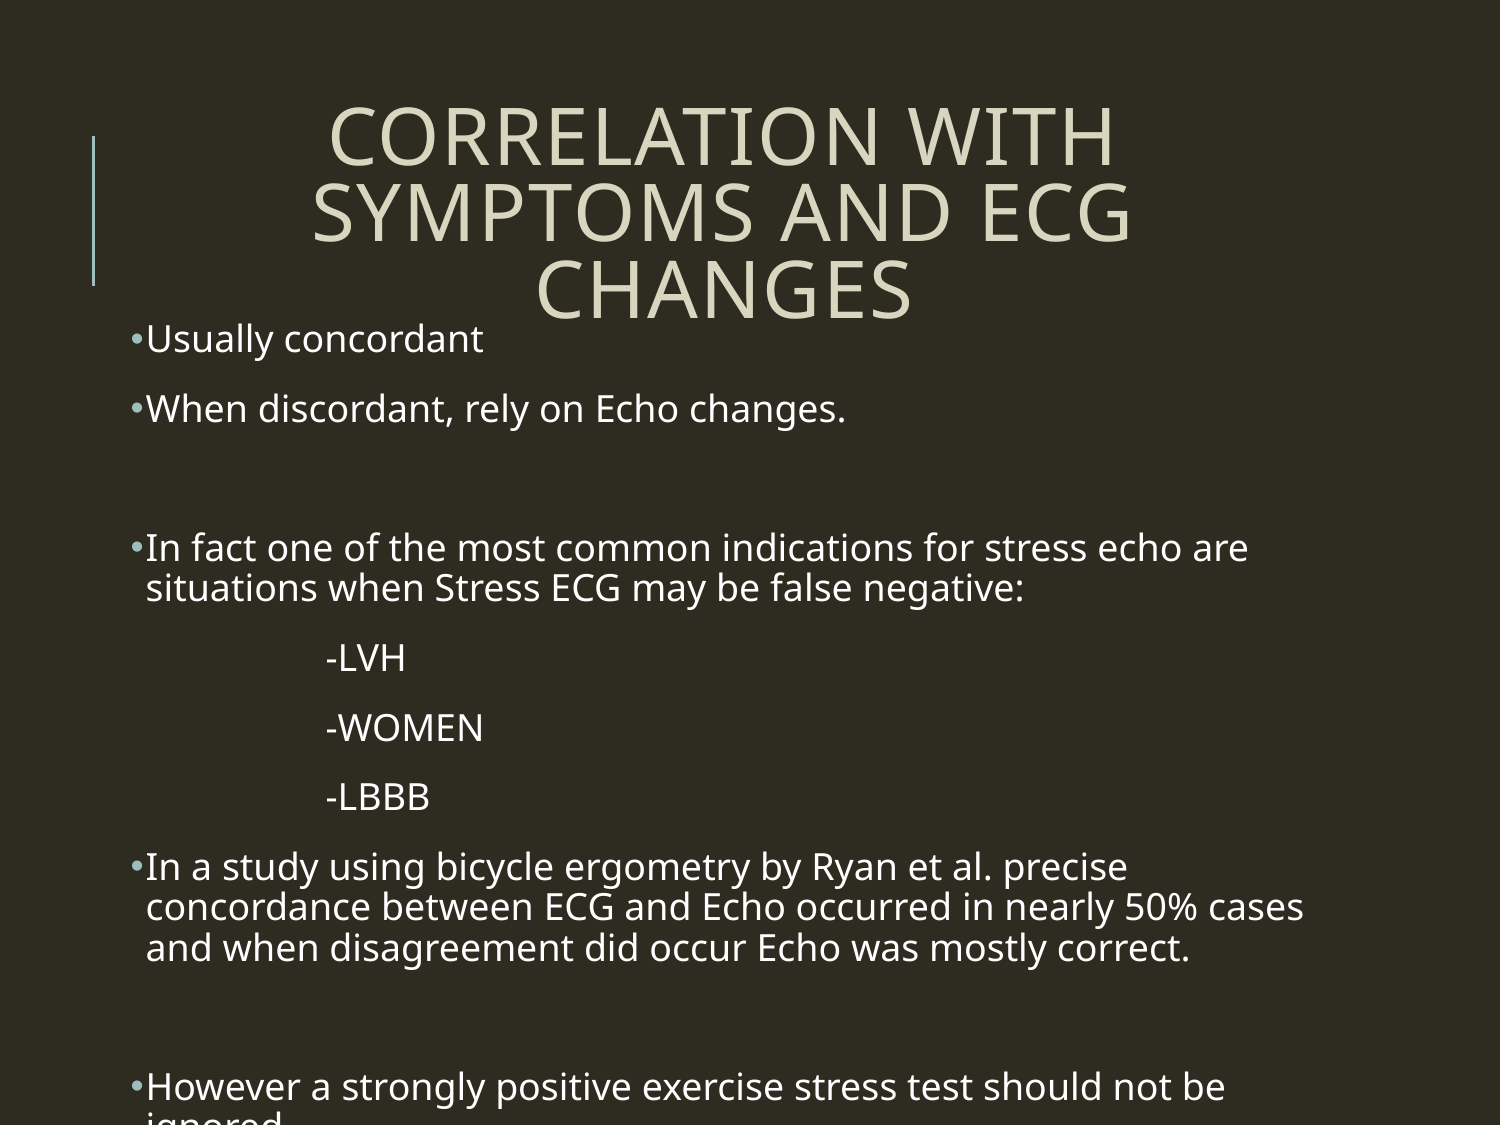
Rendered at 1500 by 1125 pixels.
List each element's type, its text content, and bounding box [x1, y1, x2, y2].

list Usually concordant When discordant, rely on Echo changes. In fact one of the most common indications for stress echo are situations when Stress ECG may be false negative: -LVH -WOMEN -LBBB In a study using bicycle ergometry by Ryan et al. precise concordance between ECG and Echo occurred in nearly 50% cases and when disagreement did occur Echo was mostly correct. However a strongly positive exercise stress test should not be ignored. [123, 312, 1319, 973]
title CORRELATION WITH SYMPTOMS AND ECG CHANGES [126, 96, 1322, 342]
